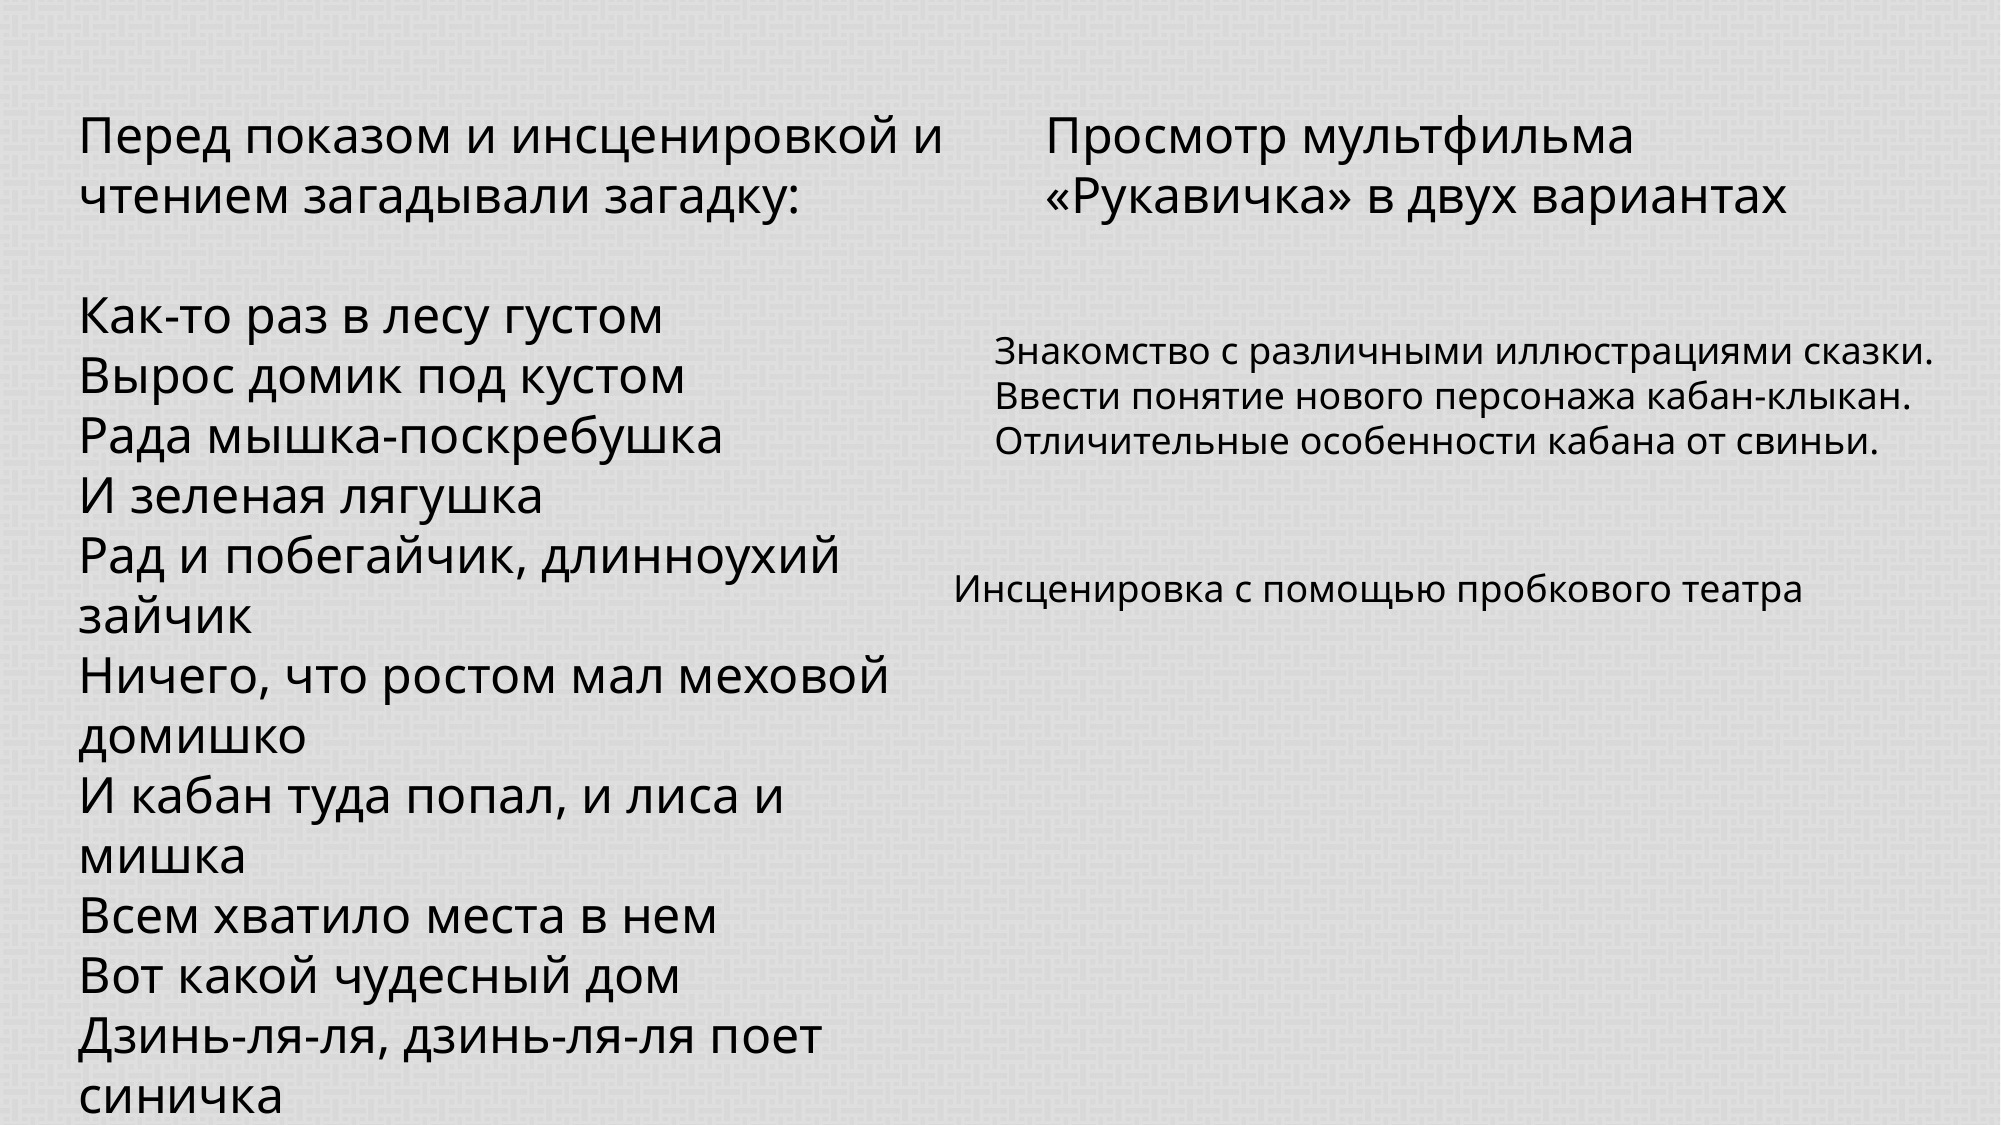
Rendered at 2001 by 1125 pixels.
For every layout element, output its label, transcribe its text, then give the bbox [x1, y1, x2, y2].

text_box Инсценировка с помощью пробкового театра [938, 557, 1819, 618]
text_box Знакомство с различными иллюстрациями сказки. Ввести понятие нового персонажа кабан-клыкан. Отличительные особенности кабана от свиньи. [979, 319, 1980, 469]
text_box Просмотр мультфильма «Рукавичка» в двух вариантах [1031, 96, 1929, 231]
text_box Перед показом и инсценировкой и чтением загадывали загадку: Как-то раз в лесу густом Вырос домик под кустом Рада мышка-поскребушка И зеленая лягушка Рад и побегайчик, длинноухий зайчик Ничего, что ростом мал меховой домишко И кабан туда попал, и лиса и мишка Всем хватило места в нем Вот какой чудесный дом Дзинь-ля-ля, дзинь-ля-ля поет синичка Эта сказка - рукавичка [64, 96, 962, 1125]
